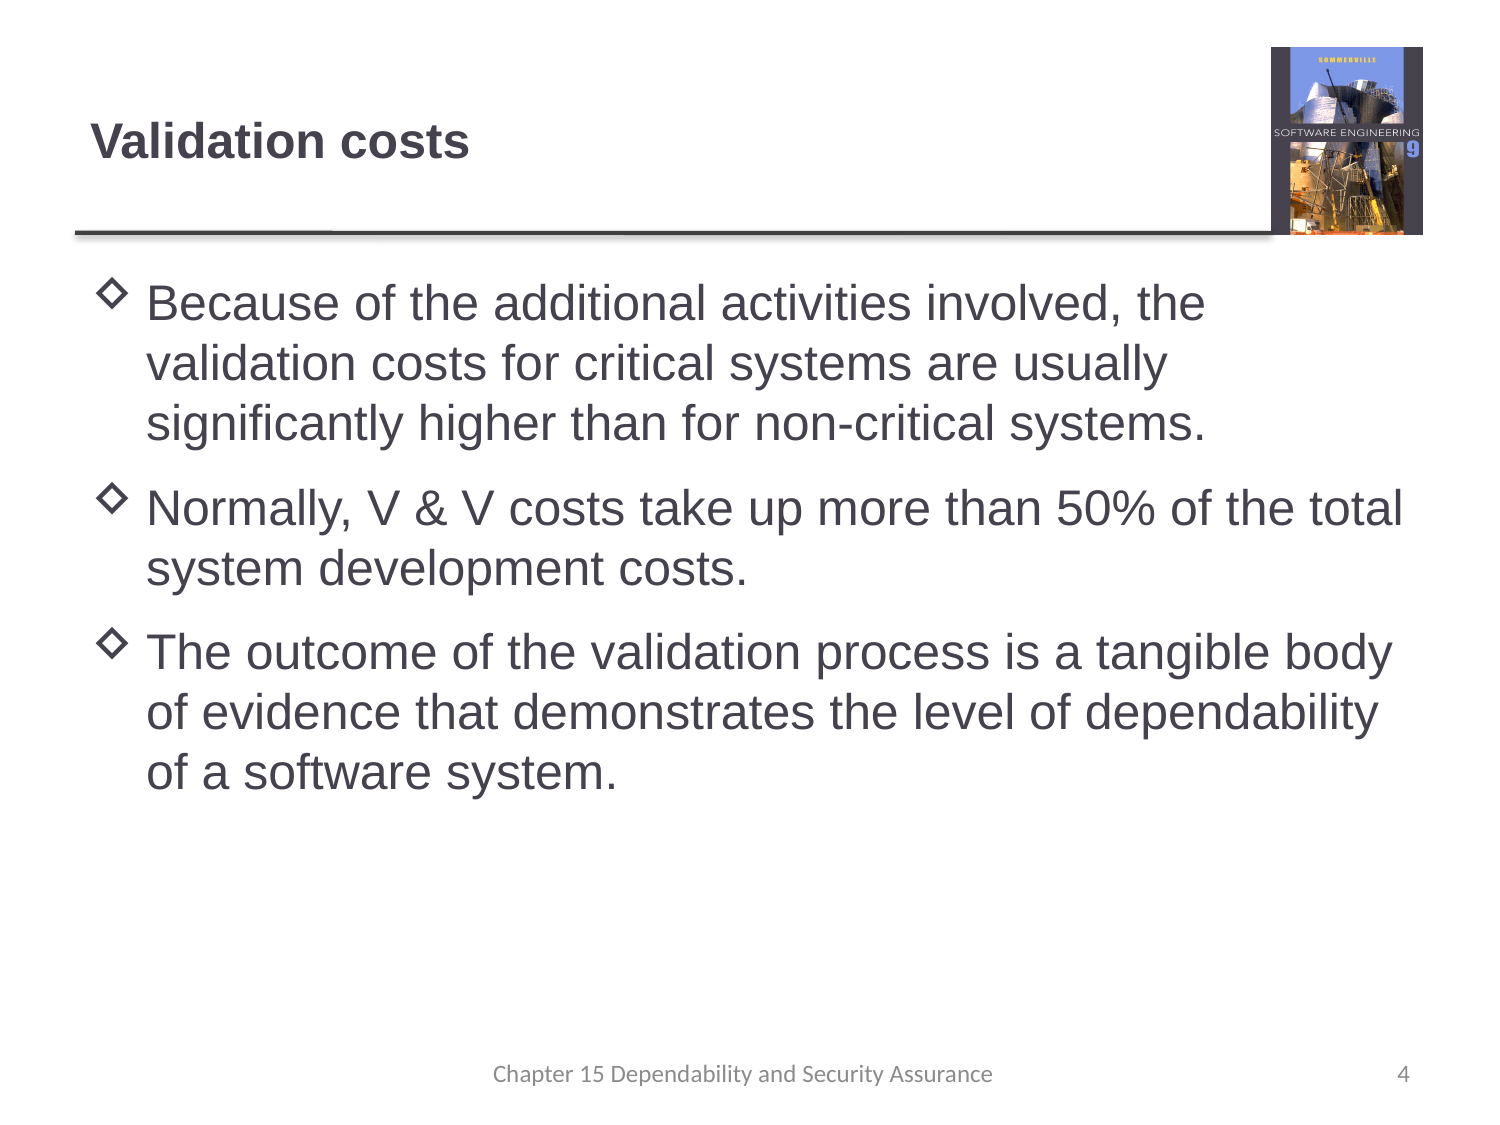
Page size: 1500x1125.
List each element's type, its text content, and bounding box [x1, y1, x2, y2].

slide_number 4 [1074, 1042, 1425, 1103]
list Because of the additional activities involved, the validation costs for critical systems are usually significantly higher than for non-critical systems. Normally, V & V costs take up more than 50% of the total system development costs. The outcome of the validation process is a tangible body of evidence that demonstrates the level of dependability of a software system. [75, 262, 1425, 1005]
title Validation costs [74, 44, 1272, 233]
footer Chapter 15 Dependability and Security Assurance [425, 1042, 1063, 1103]
picture [1272, 47, 1423, 235]
